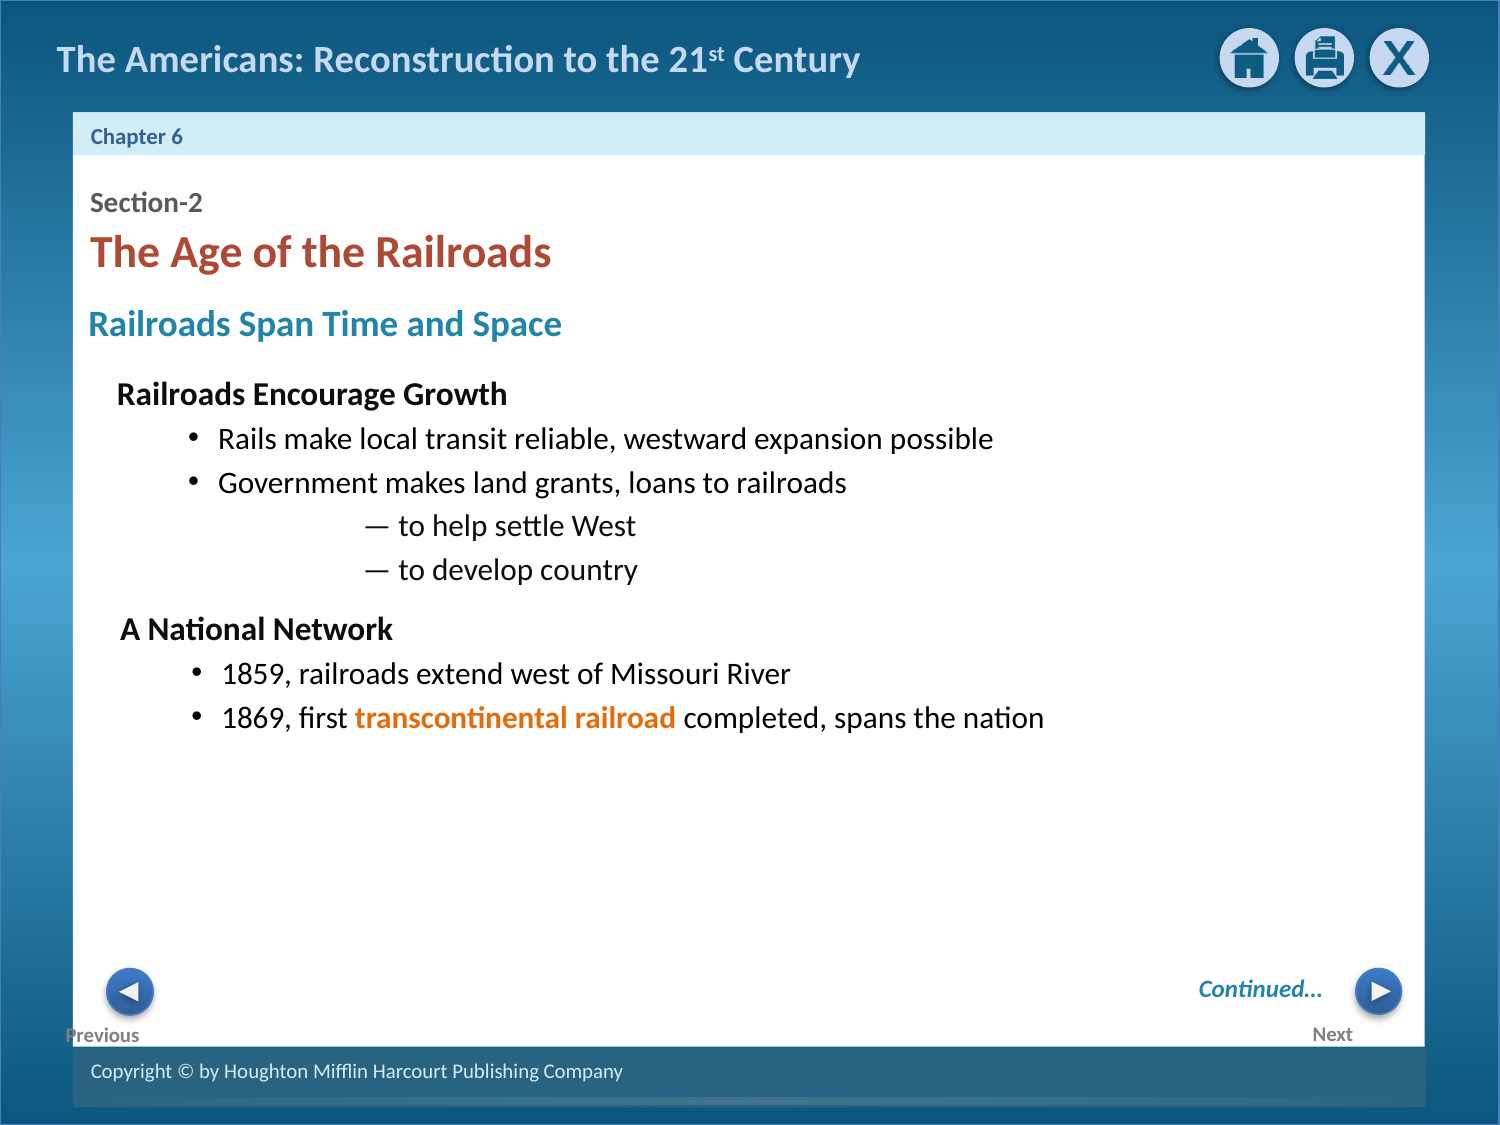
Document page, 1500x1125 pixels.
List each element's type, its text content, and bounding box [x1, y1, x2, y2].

text_box A National Network 1859, railroads extend west of Missouri River 1869, first transcontinental railroad completed, spans the nation [75, 599, 1400, 758]
text_box Railroads Encourage Growth Rails make local transit reliable, westward expansion possible Government makes land grants, loans to railroads — to help settle West — to develop country [71, 364, 1397, 650]
picture [1382, 41, 1416, 75]
text_box The Age of the Railroads [74, 214, 1425, 277]
text_box Continued… [1149, 965, 1338, 1025]
picture [1305, 36, 1344, 79]
picture [1230, 38, 1268, 78]
text_box Railroads Span Time and Space [73, 292, 1424, 352]
text_box Section-2 [74, 175, 1425, 213]
